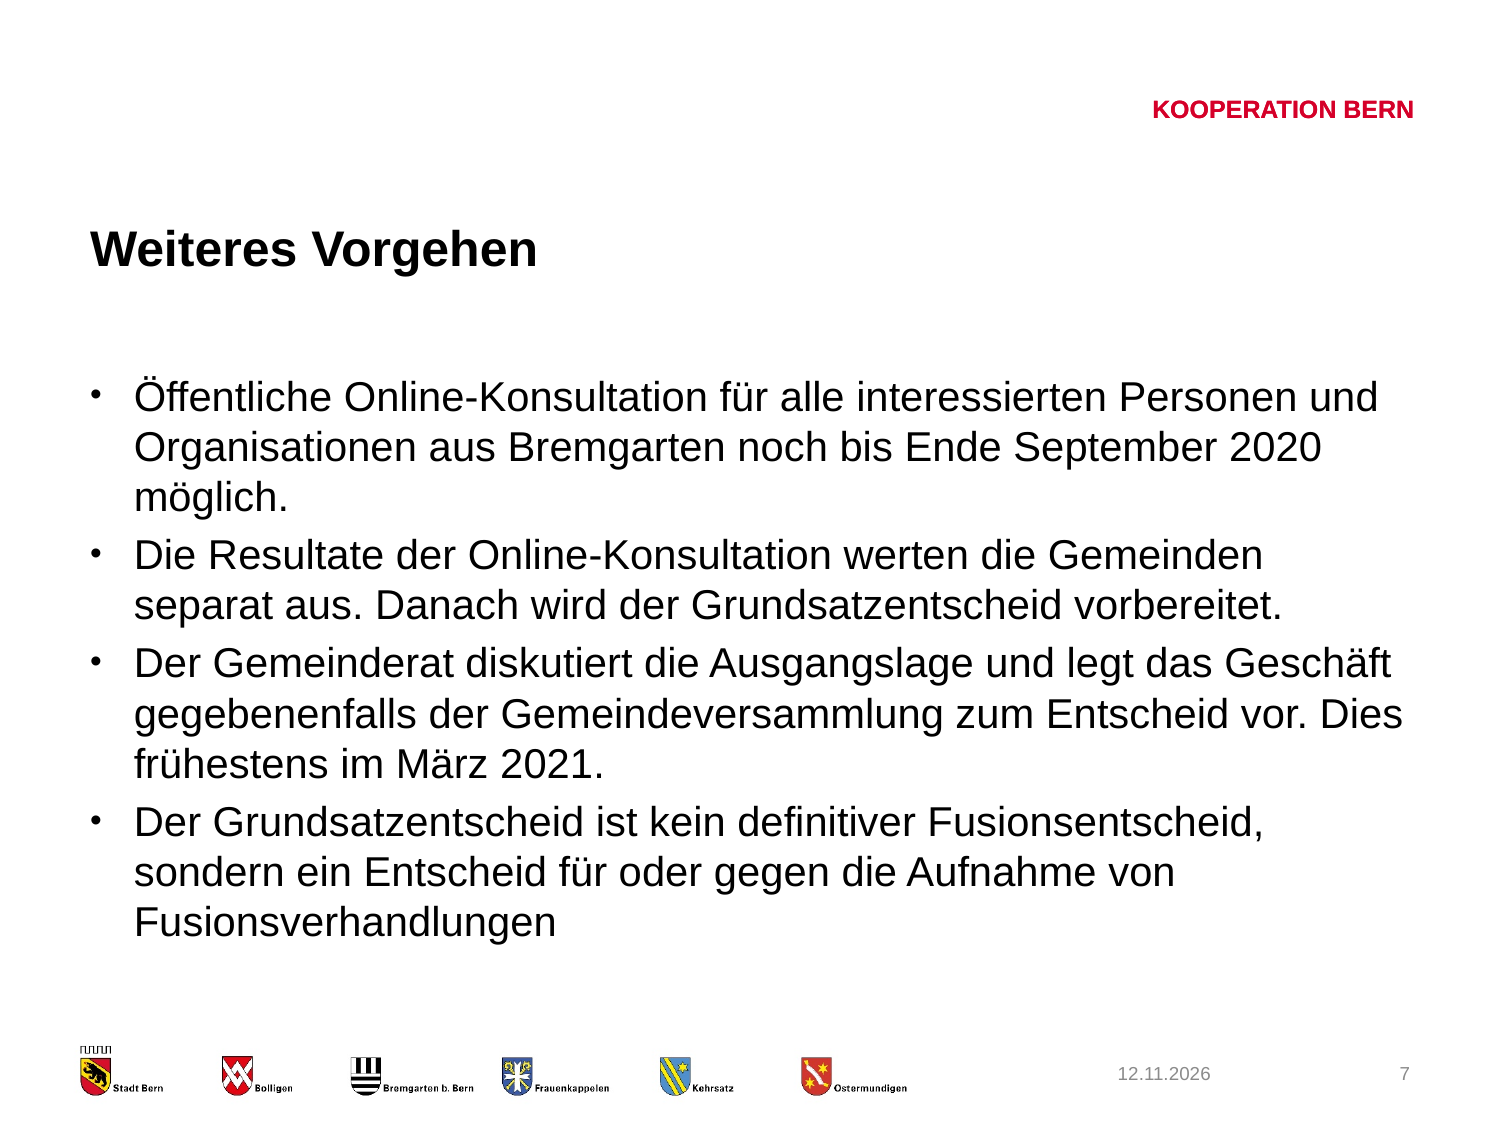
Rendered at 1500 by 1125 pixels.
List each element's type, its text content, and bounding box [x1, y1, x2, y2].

slide_number 7 [1316, 1042, 1425, 1103]
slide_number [1045, 1042, 1284, 1103]
title Weiteres Vorgehen [75, 208, 1424, 327]
list Öffentliche Online-Konsultation für alle interessierten Personen und Organisationen aus Bremgarten noch bis Ende September 2020 möglich. Die Resultate der Online-Konsultation werten die Gemeinden separat aus. Danach wird der Grundsatzentscheid vorbereitet. Der Gemeinderat diskutiert die Ausgangslage und legt das Geschäft gegebenenfalls der Gemeindeversammlung zum Entscheid vor. Dies frühestens im März 2021. Der Grundsatzentscheid ist kein definitiver Fusionsentscheid, sondern ein Entscheid für oder gegen die Aufnahme von Fusionsverhandlungen [75, 361, 1425, 1005]
picture [41, 1004, 954, 1125]
